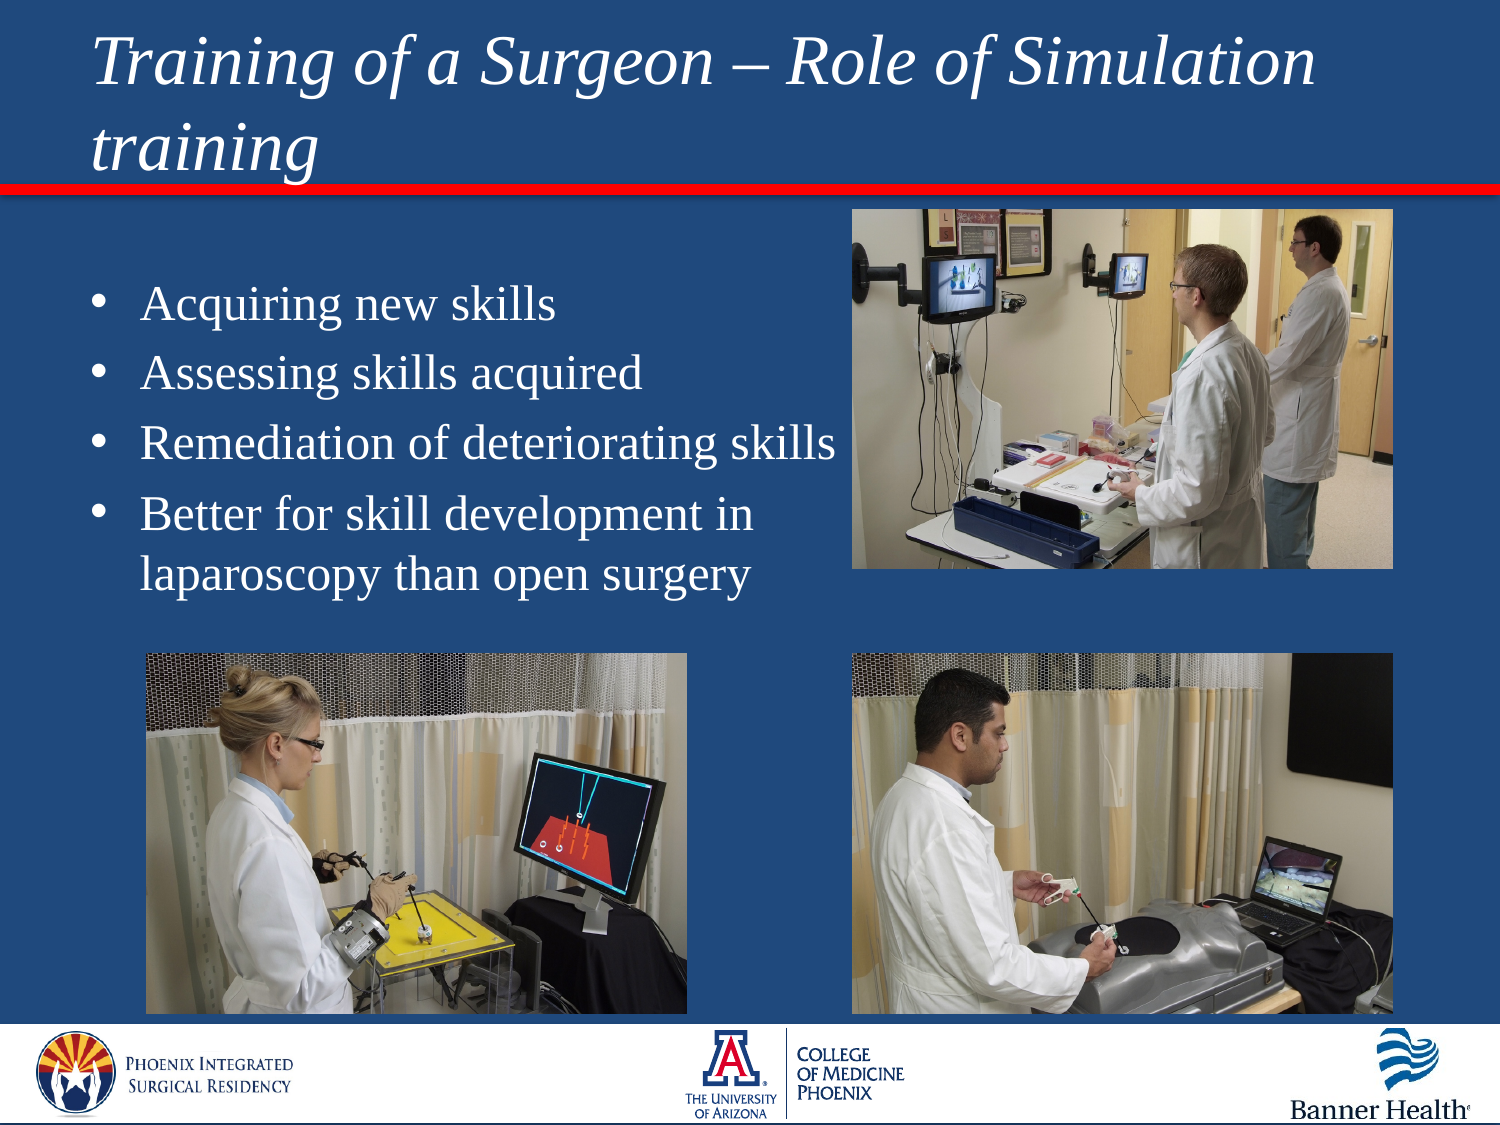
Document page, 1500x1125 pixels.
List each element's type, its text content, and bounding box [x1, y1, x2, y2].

list Acquiring new skills Assessing skills acquired Remediation of deteriorating skills Better for skill development in laparoscopy than open surgery [75, 262, 853, 654]
title Training of a Surgeon – Role of Simulation training [75, 5, 1500, 193]
picture [1290, 1028, 1471, 1119]
picture [852, 208, 1393, 570]
picture [852, 653, 1393, 1014]
picture [33, 1026, 298, 1121]
picture [146, 653, 687, 1014]
